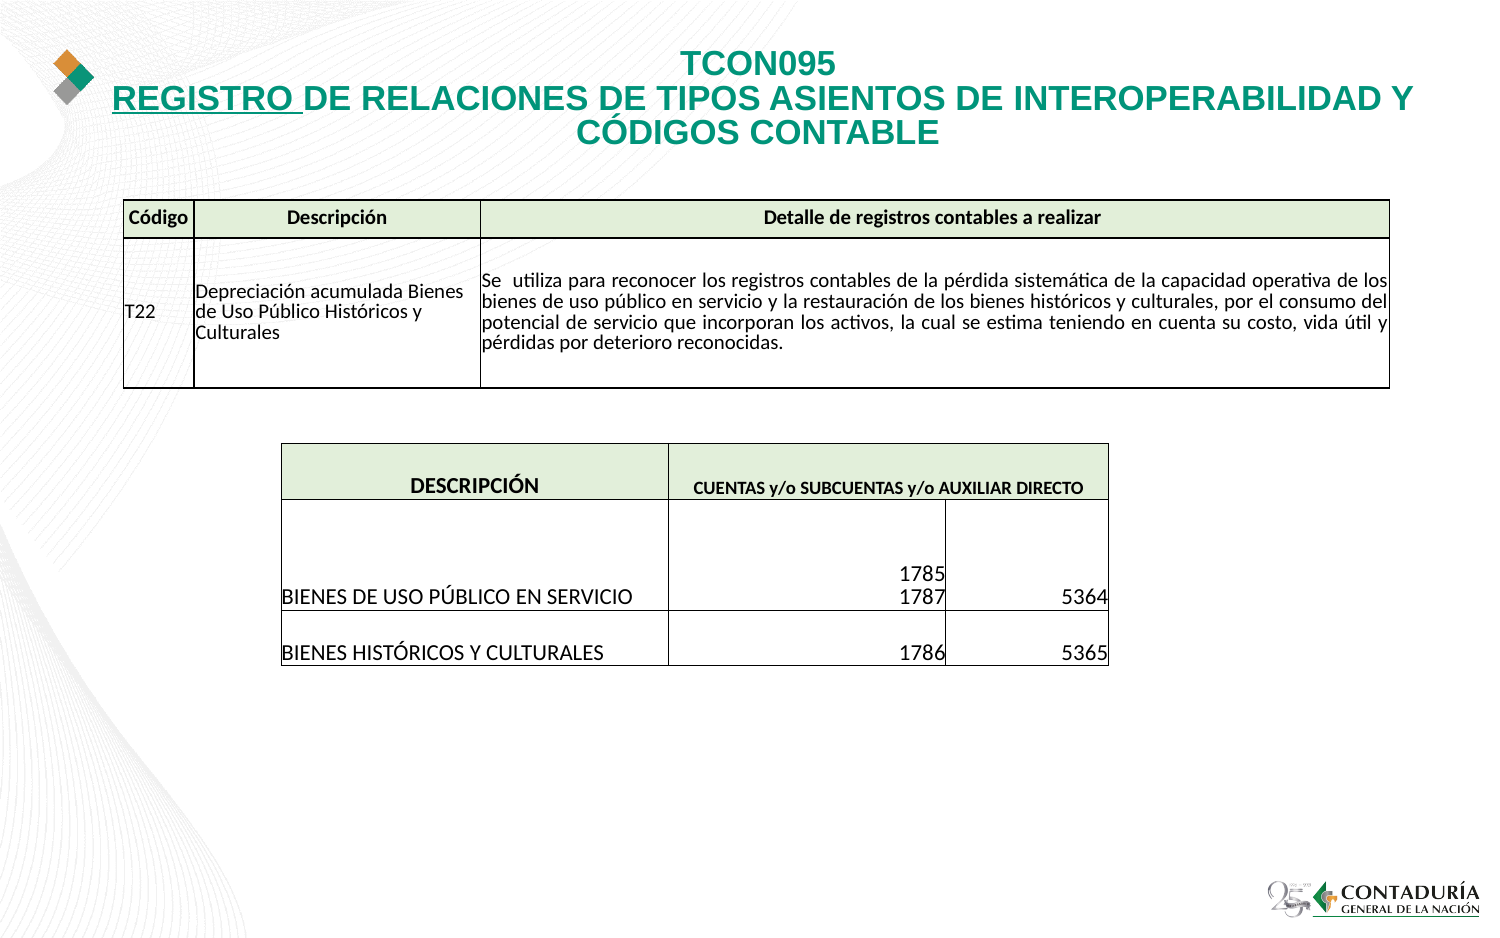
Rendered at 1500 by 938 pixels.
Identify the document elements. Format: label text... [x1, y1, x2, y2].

table_header Código [124, 201, 193, 237]
table_header Detalle de registros contables a realizar [481, 201, 1389, 237]
picture [0, 0, 1500, 938]
table_header Descripción [195, 201, 480, 237]
table_cell BIENES DE USO PÚBLICO EN SERVICIO [282, 500, 668, 610]
table_cell 1786 [669, 611, 945, 665]
table_cell 5365 [946, 611, 1108, 665]
title TCON095 REGISTRO DE RELACIONES DE TIPOS ASIENTOS DE INTEROPERABILIDAD Y CÓDIGOS CONTABLE [16, 38, 1500, 200]
table_header DESCRIPCIÓN [282, 444, 668, 499]
table_cell Depreciación acumulada Bienes de Uso Público Históricos y Culturales [195, 239, 480, 387]
table_cell BIENES HISTÓRICOS Y CULTURALES [282, 611, 668, 665]
table_cell Se utiliza para reconocer los registros contables de la pérdida sistemática de la capacidad operativa de los bienes de uso público en servicio y la restauración de los bienes históricos y culturales, por el consumo del potencial de servicio que incorporan los activos, la cual se estima teniendo en cuenta su costo, vida útil y pérdidas por deterioro reconocidas. [481, 239, 1389, 387]
table_header CUENTAS y/o SUBCUENTAS y/o AUXILIAR DIRECTO [669, 444, 1108, 499]
table_cell T22 [124, 239, 193, 387]
table_cell 5364 [946, 500, 1108, 610]
table_cell 1785 1787 [669, 500, 945, 610]
